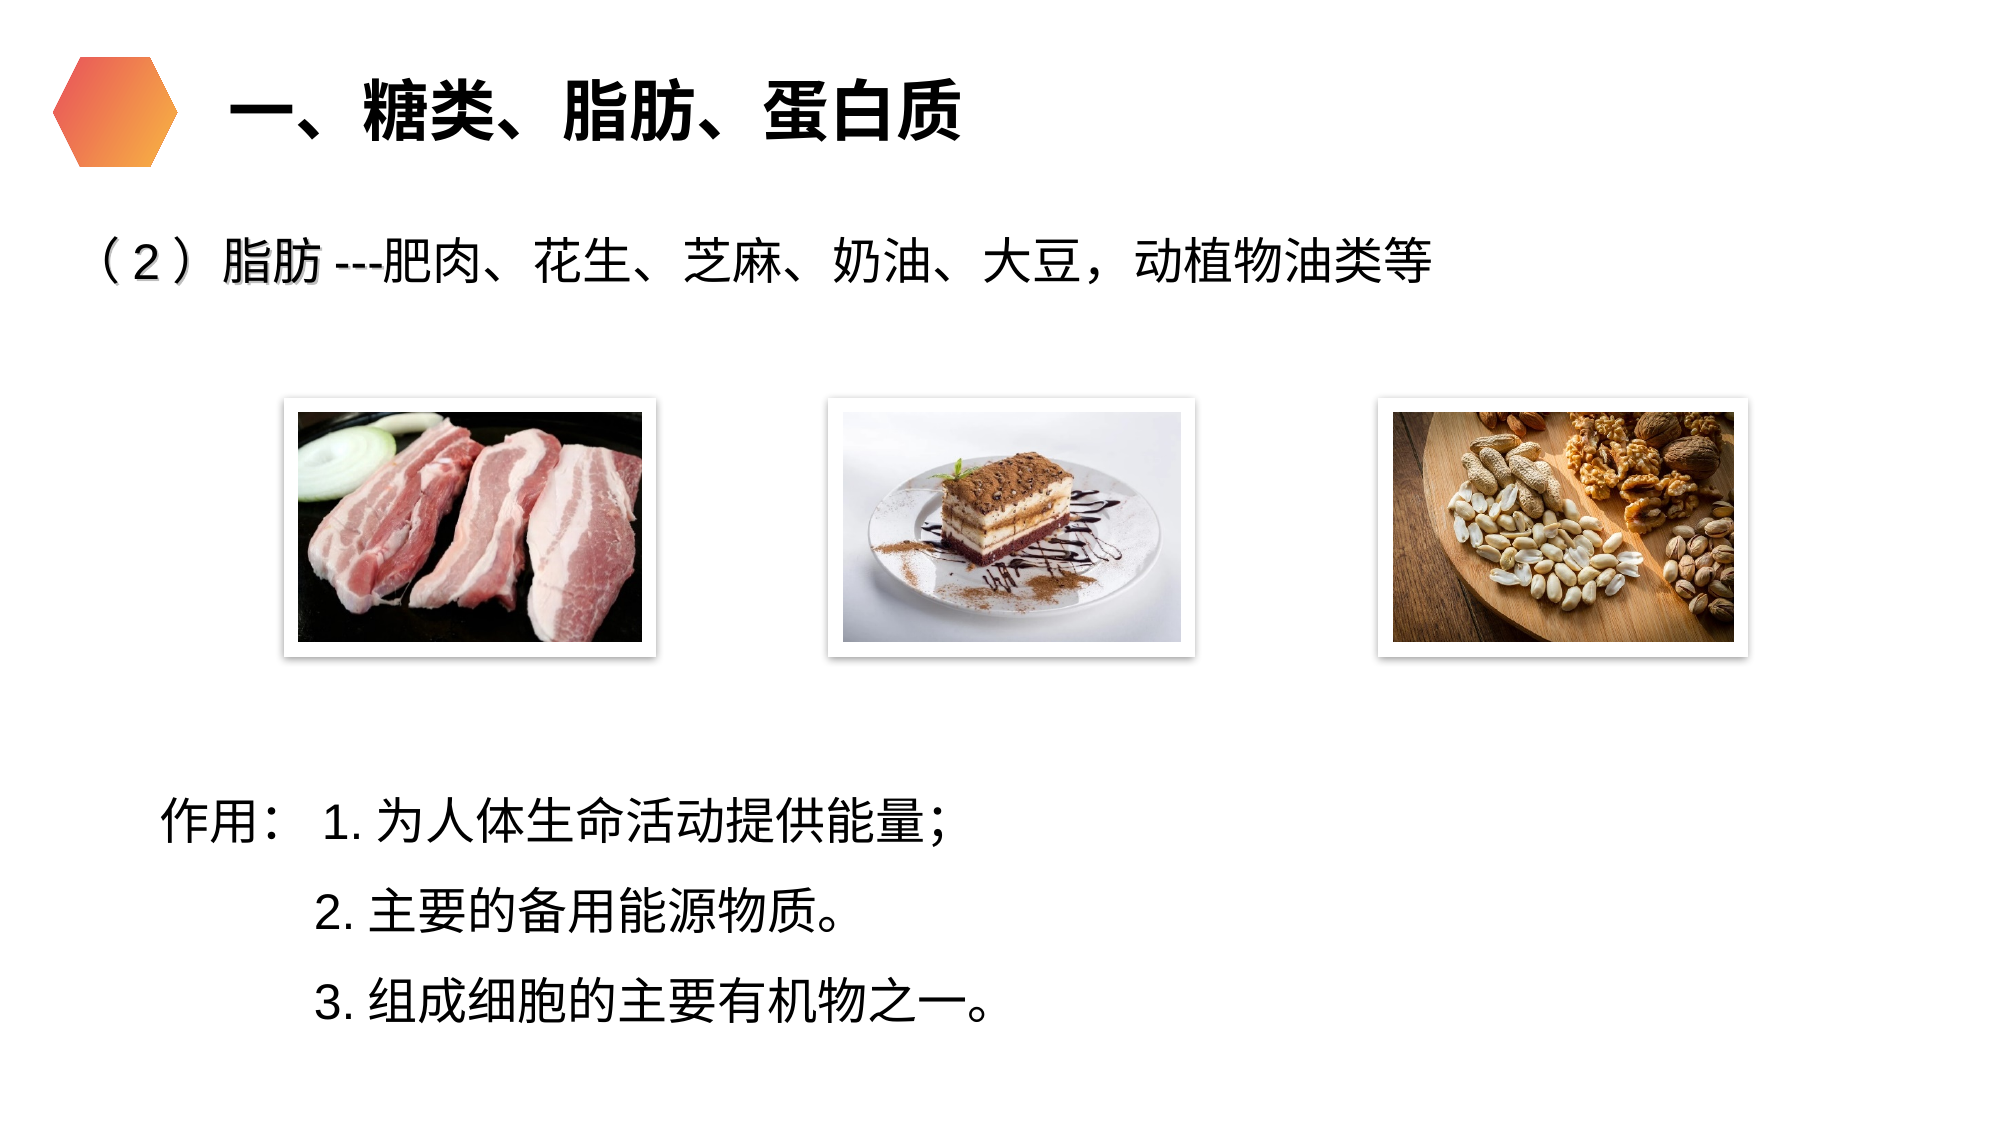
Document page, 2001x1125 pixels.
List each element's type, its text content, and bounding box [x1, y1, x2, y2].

text_box 作用：1.为人体生命活动提供能量； 2.主要的备用能源物质。 3.组成细胞的主要有机物之一。 [145, 751, 1375, 1037]
text_box （2）脂肪--- [0, 221, 367, 297]
picture [298, 412, 642, 643]
text_box 肥肉、花生、芝麻、奶油、大豆，动植物油类等 [367, 221, 1574, 297]
text_box 一、糖类、脂肪、蛋白质 [214, 61, 979, 156]
picture [842, 412, 1181, 643]
picture [1392, 412, 1734, 643]
